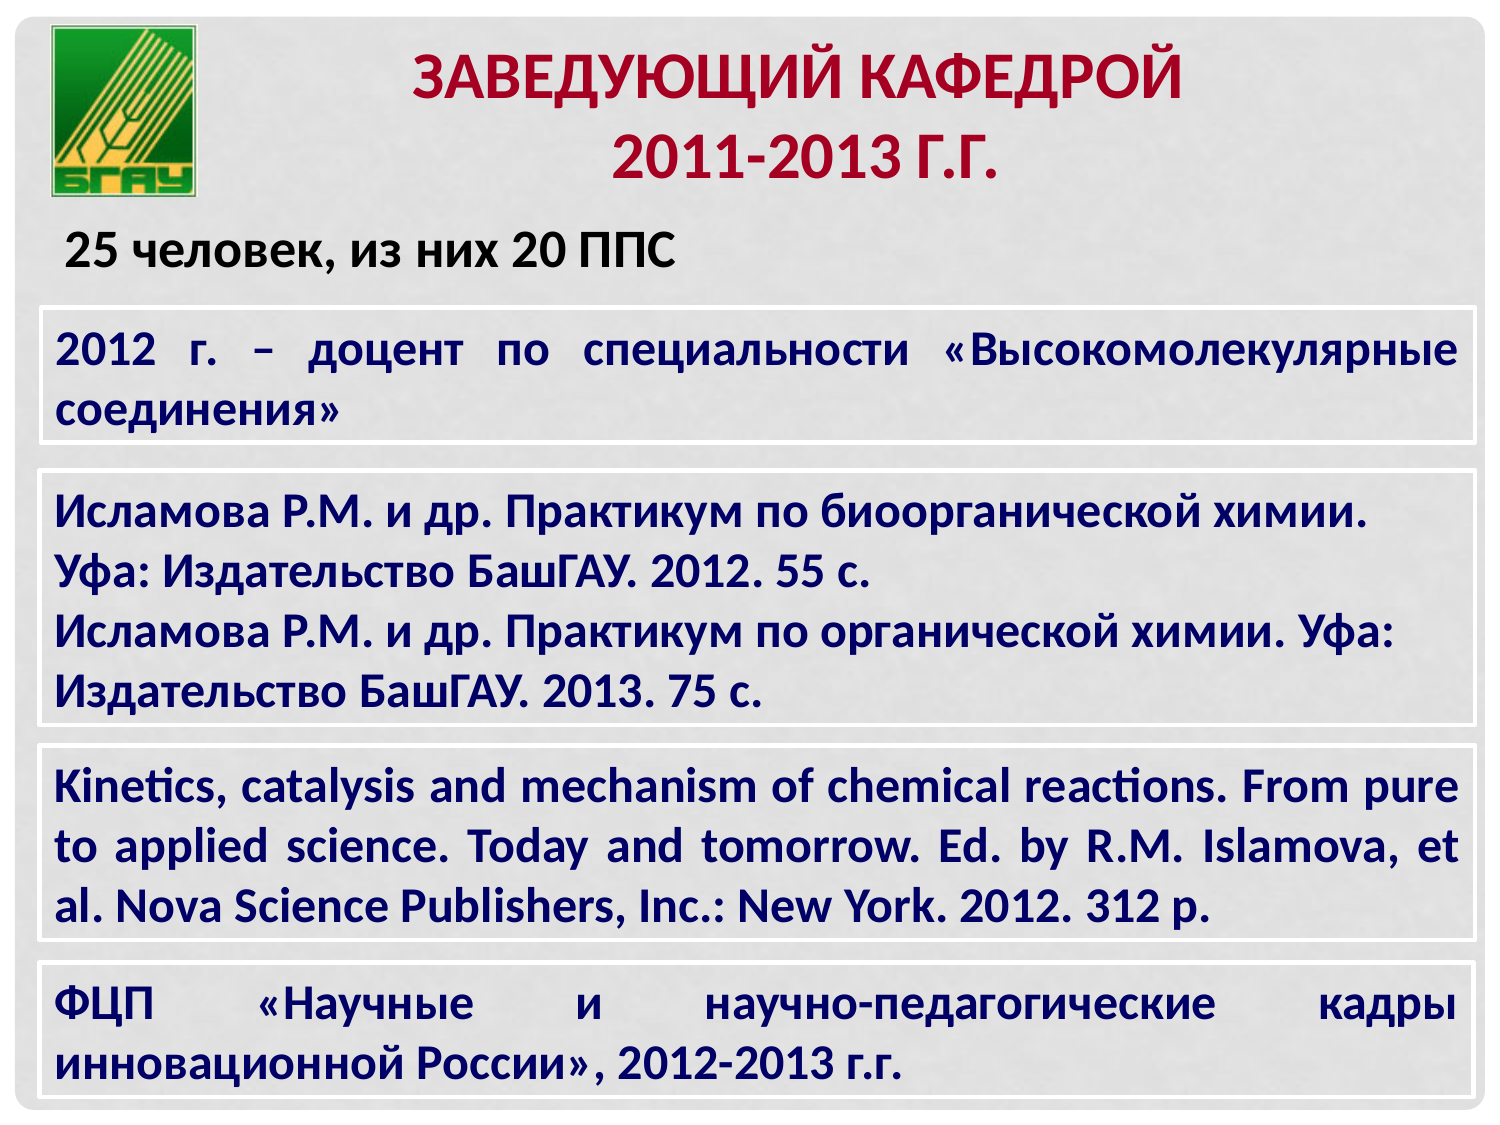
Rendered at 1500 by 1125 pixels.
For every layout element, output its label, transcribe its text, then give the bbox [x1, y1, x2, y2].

text_box ЗАВЕДУЮЩИЙ КАФЕДРОЙ 2011-2013 Г.Г. [274, 24, 1338, 200]
text_box ФЦП «Научные и научно-педагогические кадры инновационной России», 2012-2013 г.г. [39, 962, 1474, 1098]
picture [49, 24, 198, 197]
text_box 2012 г. – доцент по специальности «Высокомолекулярные соединения» [41, 307, 1475, 443]
text_box Исламова Р.М. и др. Практикум по биоорганической химии. Уфа: Издательство БашГАУ. 2012. 55 с. Исламова Р.М. и др. Практикум по органической химии. Уфа: Издательство БашГАУ. 2013. 75 с. [39, 470, 1475, 725]
text_box 25 человек, из них 20 ППС [49, 205, 950, 286]
text_box Kinetics, catalysis and mechanism of chemical reactions. From pure to applied science. Today and tomorrow. Ed. by R.M. Islamova, et al. Nova Science Publishers, Inc.: New York. 2012. 312 p. [39, 745, 1475, 940]
